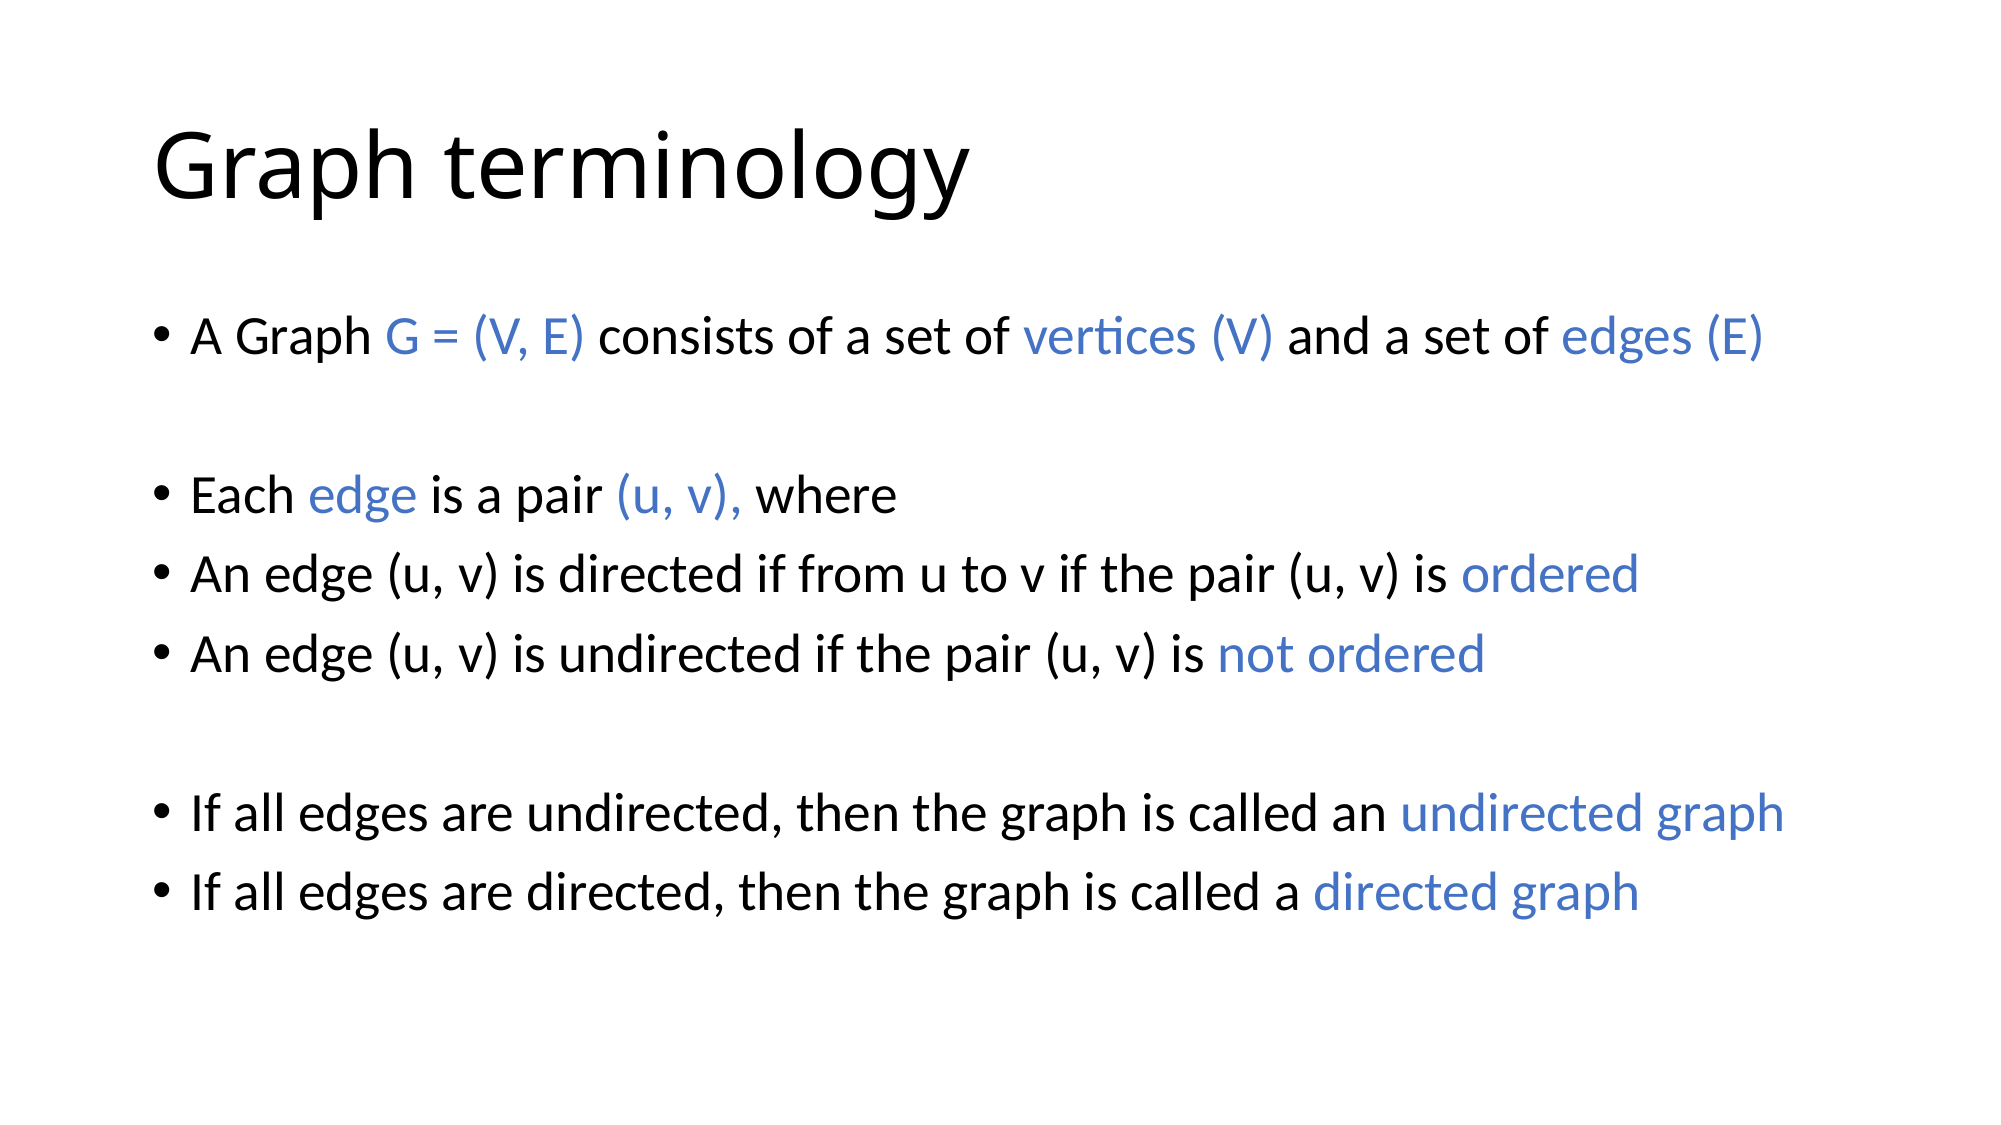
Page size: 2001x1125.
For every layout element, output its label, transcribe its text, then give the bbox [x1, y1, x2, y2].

title Graph terminology [137, 59, 1863, 278]
